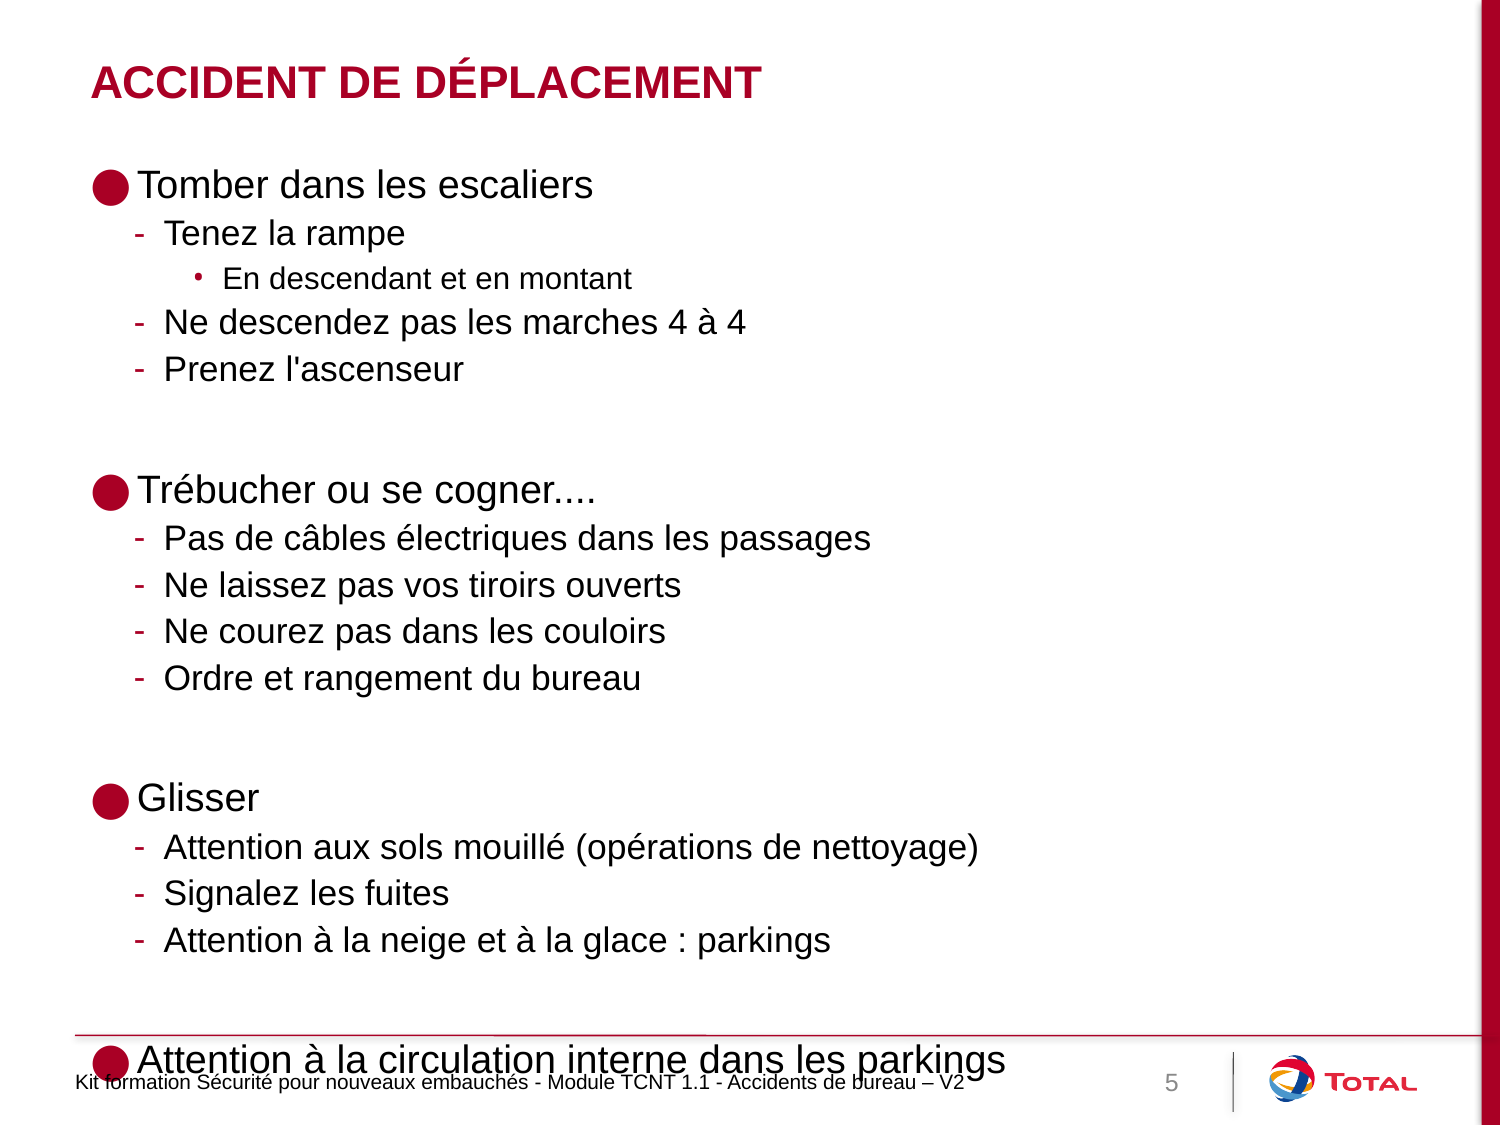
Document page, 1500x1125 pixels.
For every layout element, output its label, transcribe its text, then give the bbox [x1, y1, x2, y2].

list Tomber dans les escaliers Tenez la rampe En descendant et en montant Ne descendez pas les marches 4 à 4 Prenez l'ascenseur Trébucher ou se cogner.... Pas de câbles électriques dans les passages Ne laissez pas vos tiroirs ouverts Ne courez pas dans les couloirs Ordre et rangement du bureau Glisser Attention aux sols mouillé (opérations de nettoyage) Signalez les fuites Attention à la neige et à la glace : parkings Attention à la circulation interne dans les parkings [75, 160, 1424, 1059]
picture [1260, 1045, 1426, 1112]
title Accident de déplacement [75, 45, 1424, 126]
slide_number 5 [1074, 1059, 1194, 1112]
footer Kit formation Sécurité pour nouveaux embauchés - Module TCNT 1.1 - Accidents de bureau – V2 [75, 1051, 988, 1112]
